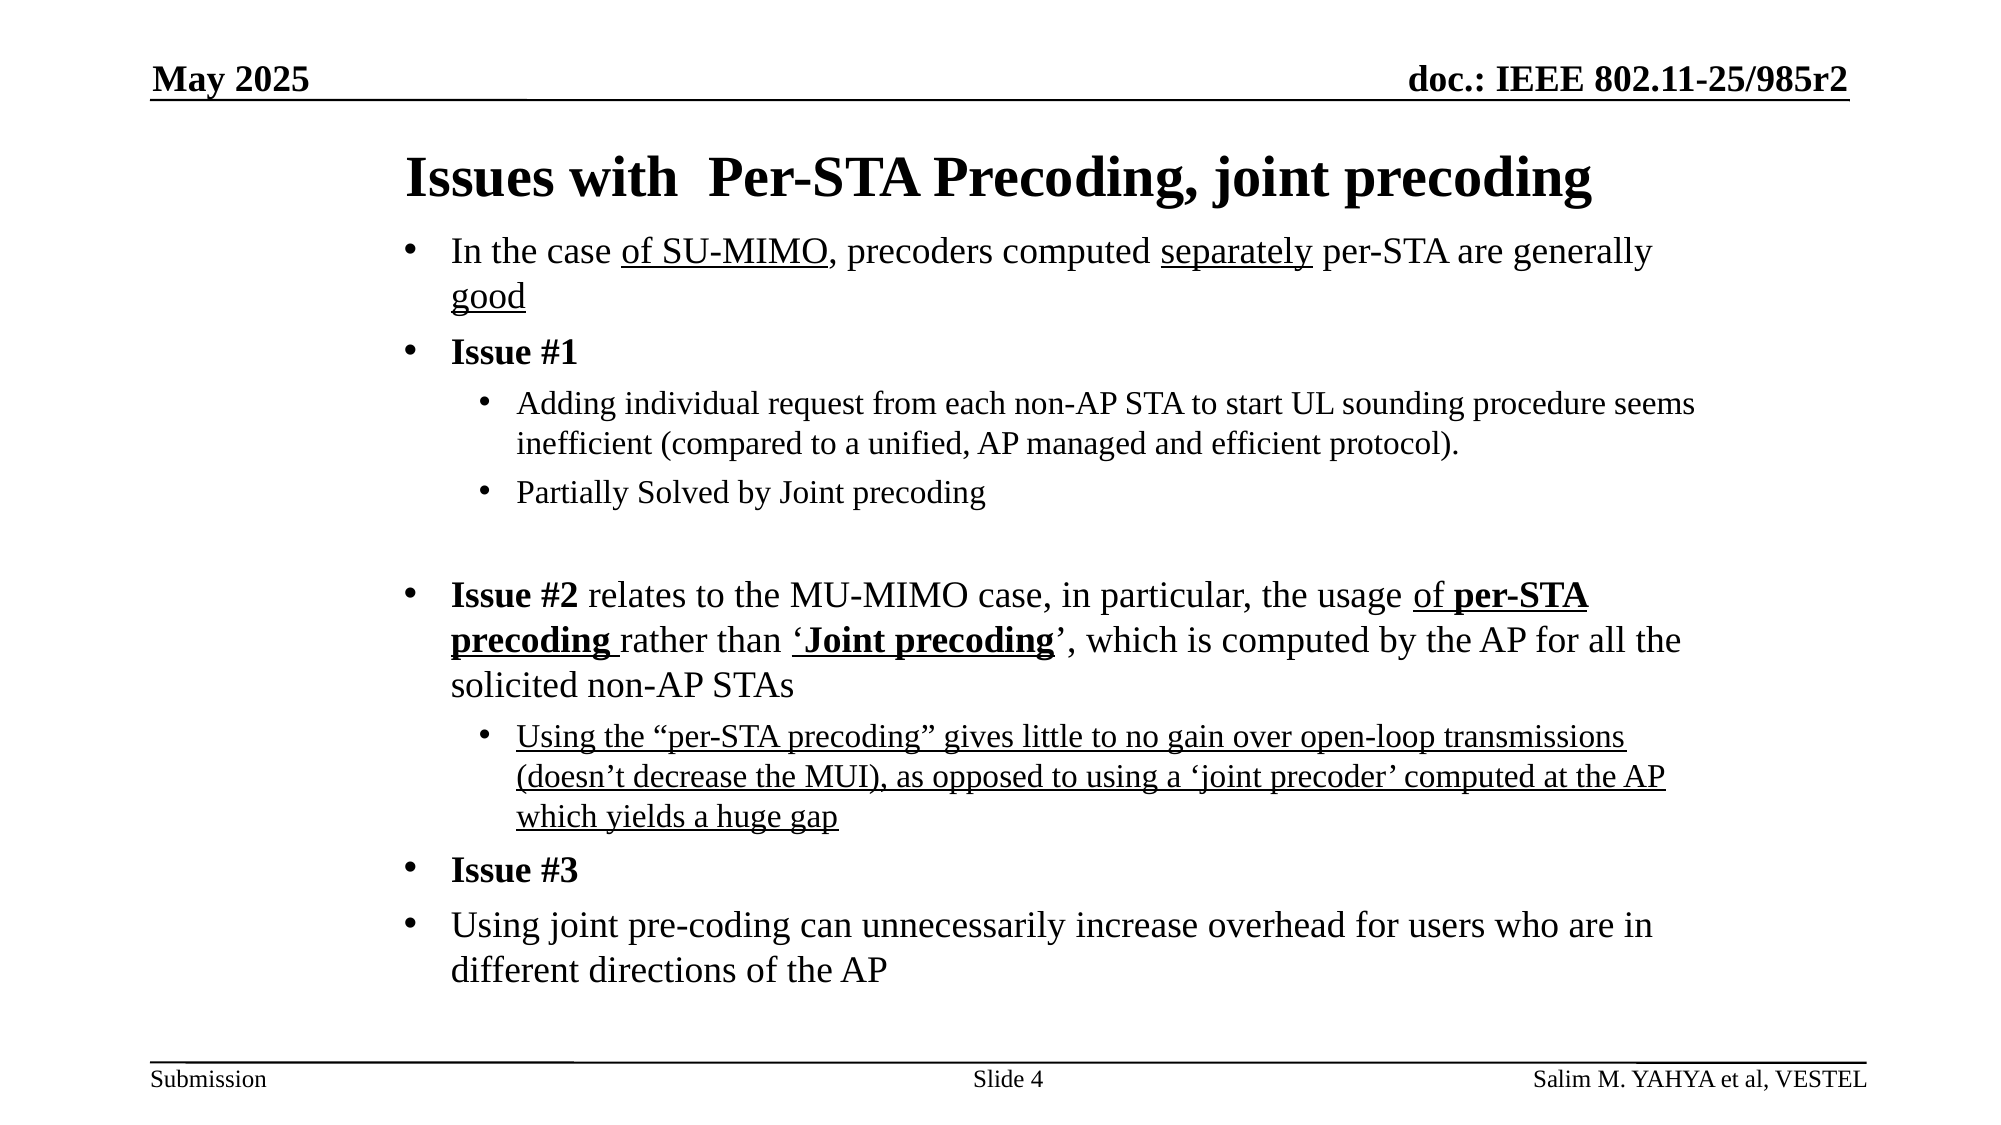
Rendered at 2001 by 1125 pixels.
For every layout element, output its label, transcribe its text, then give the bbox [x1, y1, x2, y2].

title Issues with Per-STA Precoding, joint precoding [362, 85, 1638, 218]
list In the case of SU-MIMO, precoders computed separately per-STA are generally good Issue #1 Adding individual request from each non-AP STA to start UL sounding procedure seems inefficient (compared to a unified, AP managed and efficient protocol). Partially Solved by Joint precoding Issue #2 relates to the MU-MIMO case, in particular, the usage of per-STA precoding rather than ‘Joint precoding’, which is computed by the AP for all the solicited non-AP STAs Using the “per-STA precoding” gives little to no gain over open-loop transmissions (doesn’t decrease the MUI), as opposed to using a ‘joint precoder’ computed at the AP which yields a huge gap Issue #3 Using joint pre-coding can unnecessarily increase overhead for users who are in different directions of the AP [313, 218, 1735, 1018]
footer Salim M. YAHYA et al, VESTEL [1171, 1061, 1869, 1093]
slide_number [152, 54, 563, 100]
slide_number Slide 4 [950, 1061, 1067, 1123]
